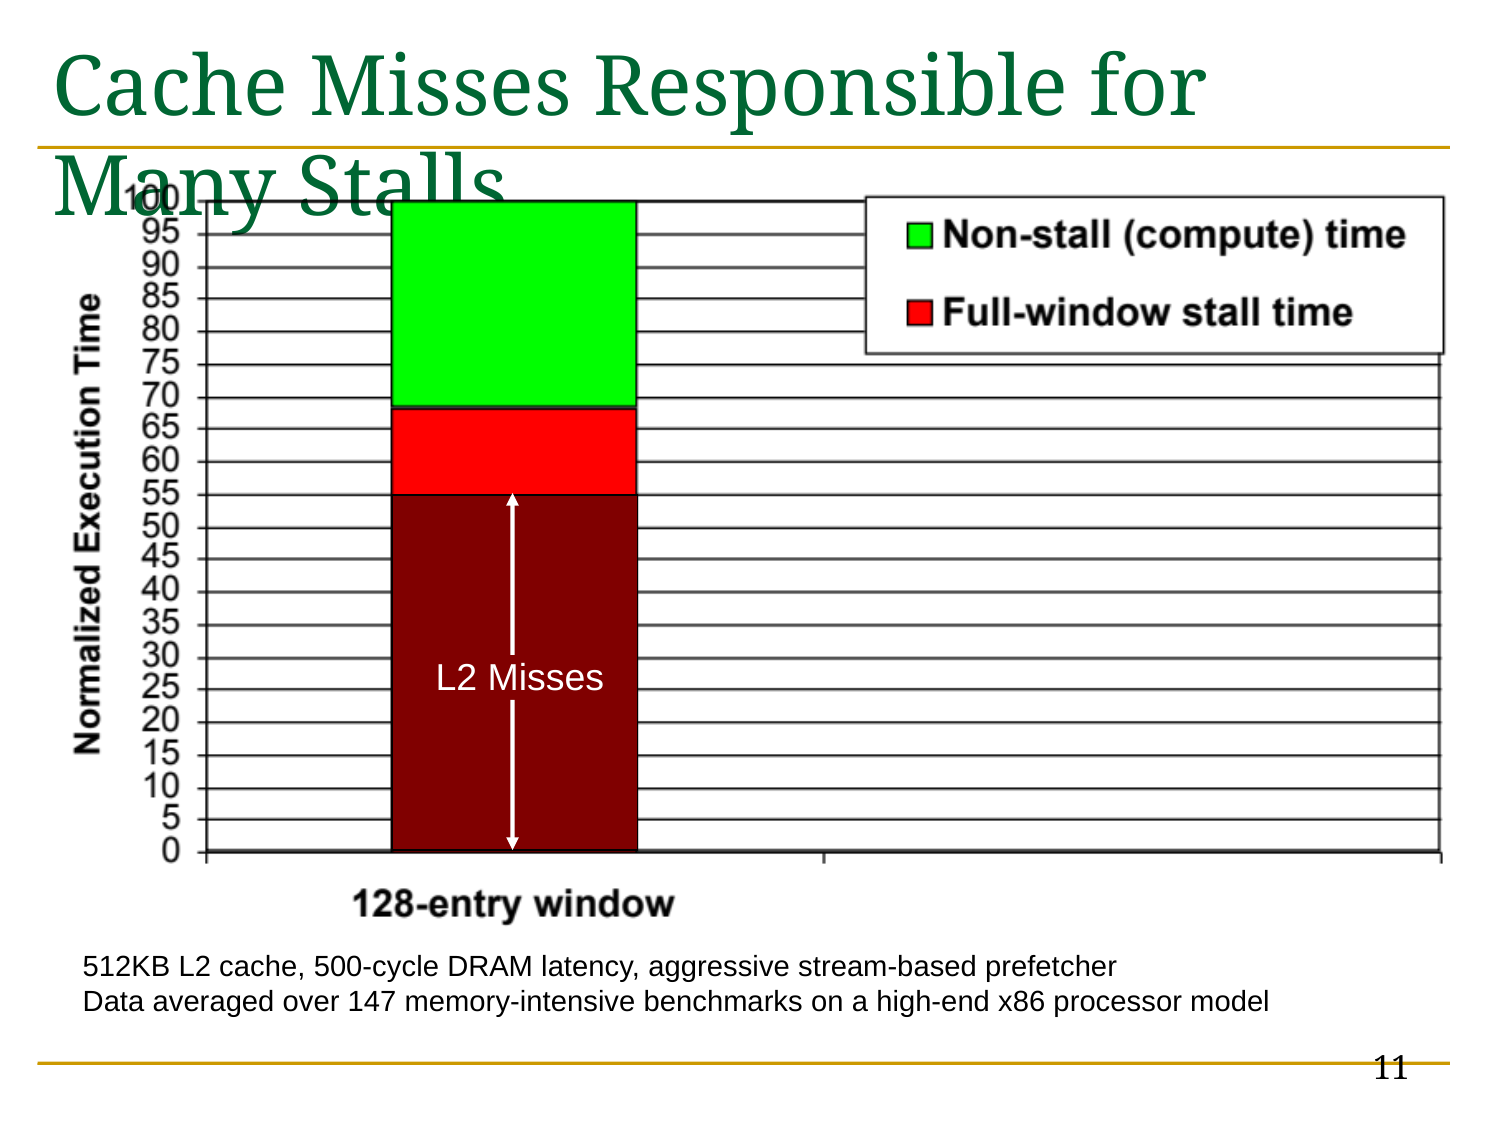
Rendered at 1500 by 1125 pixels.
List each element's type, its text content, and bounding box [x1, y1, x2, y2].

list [27, 152, 1473, 957]
slide_number 11 [1074, 1023, 1426, 1100]
title Cache Misses Responsible for Many Stalls [37, 24, 1450, 150]
text_box 512KB L2 cache, 500-cycle DRAM latency, aggressive stream-based prefetcher Data averaged over 147 memory-intensive benchmarks on a high-end x86 processor model [67, 965, 1295, 1025]
